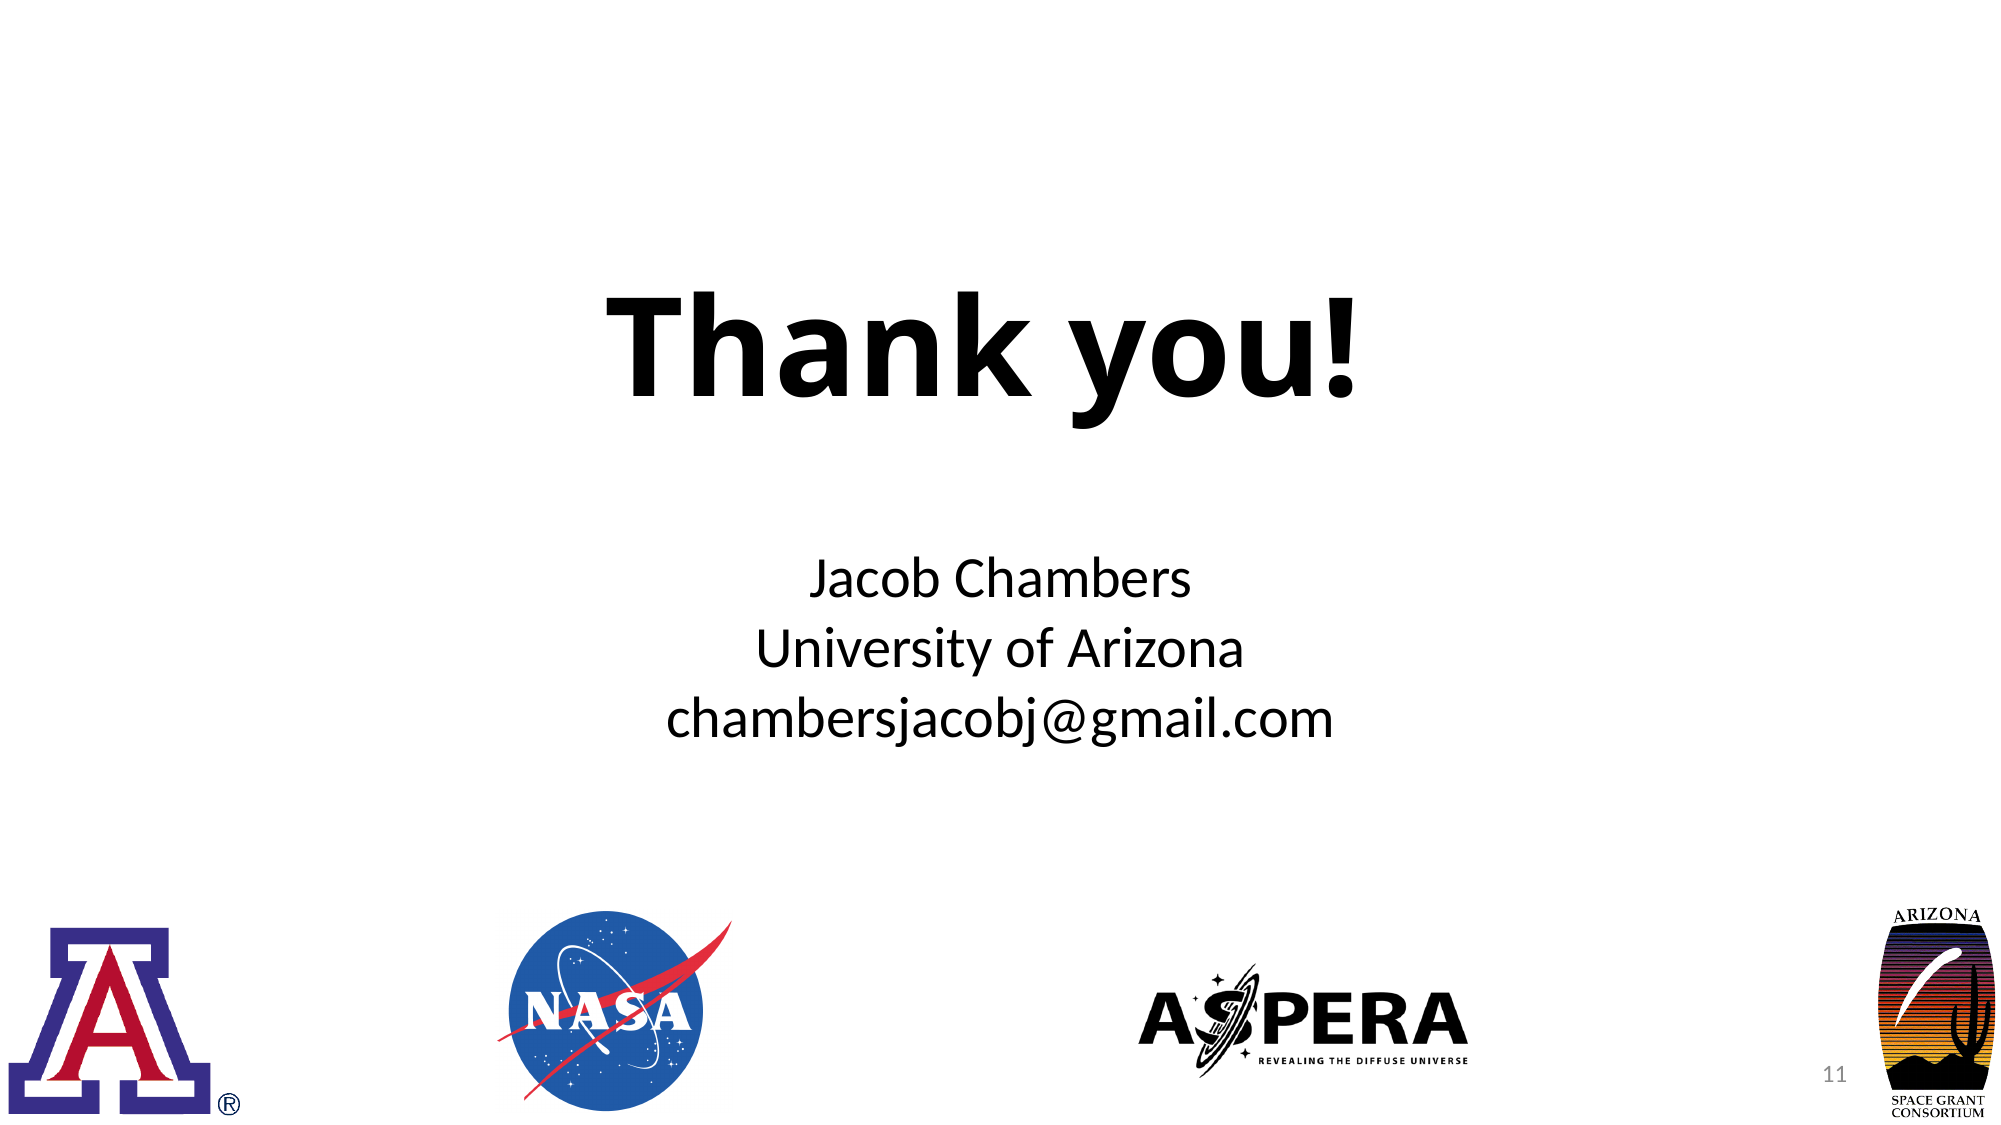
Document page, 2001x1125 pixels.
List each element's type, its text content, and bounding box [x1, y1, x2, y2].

picture [1138, 963, 1468, 1078]
picture [494, 909, 733, 1113]
slide_number 11 [1412, 1042, 1863, 1103]
title Thank you! [120, 243, 1846, 461]
picture [1, 918, 240, 1122]
picture [1872, 903, 1999, 1119]
text_box Jacob Chambers University of Arizona chambersjacobj@gmail.com [500, 532, 1502, 757]
